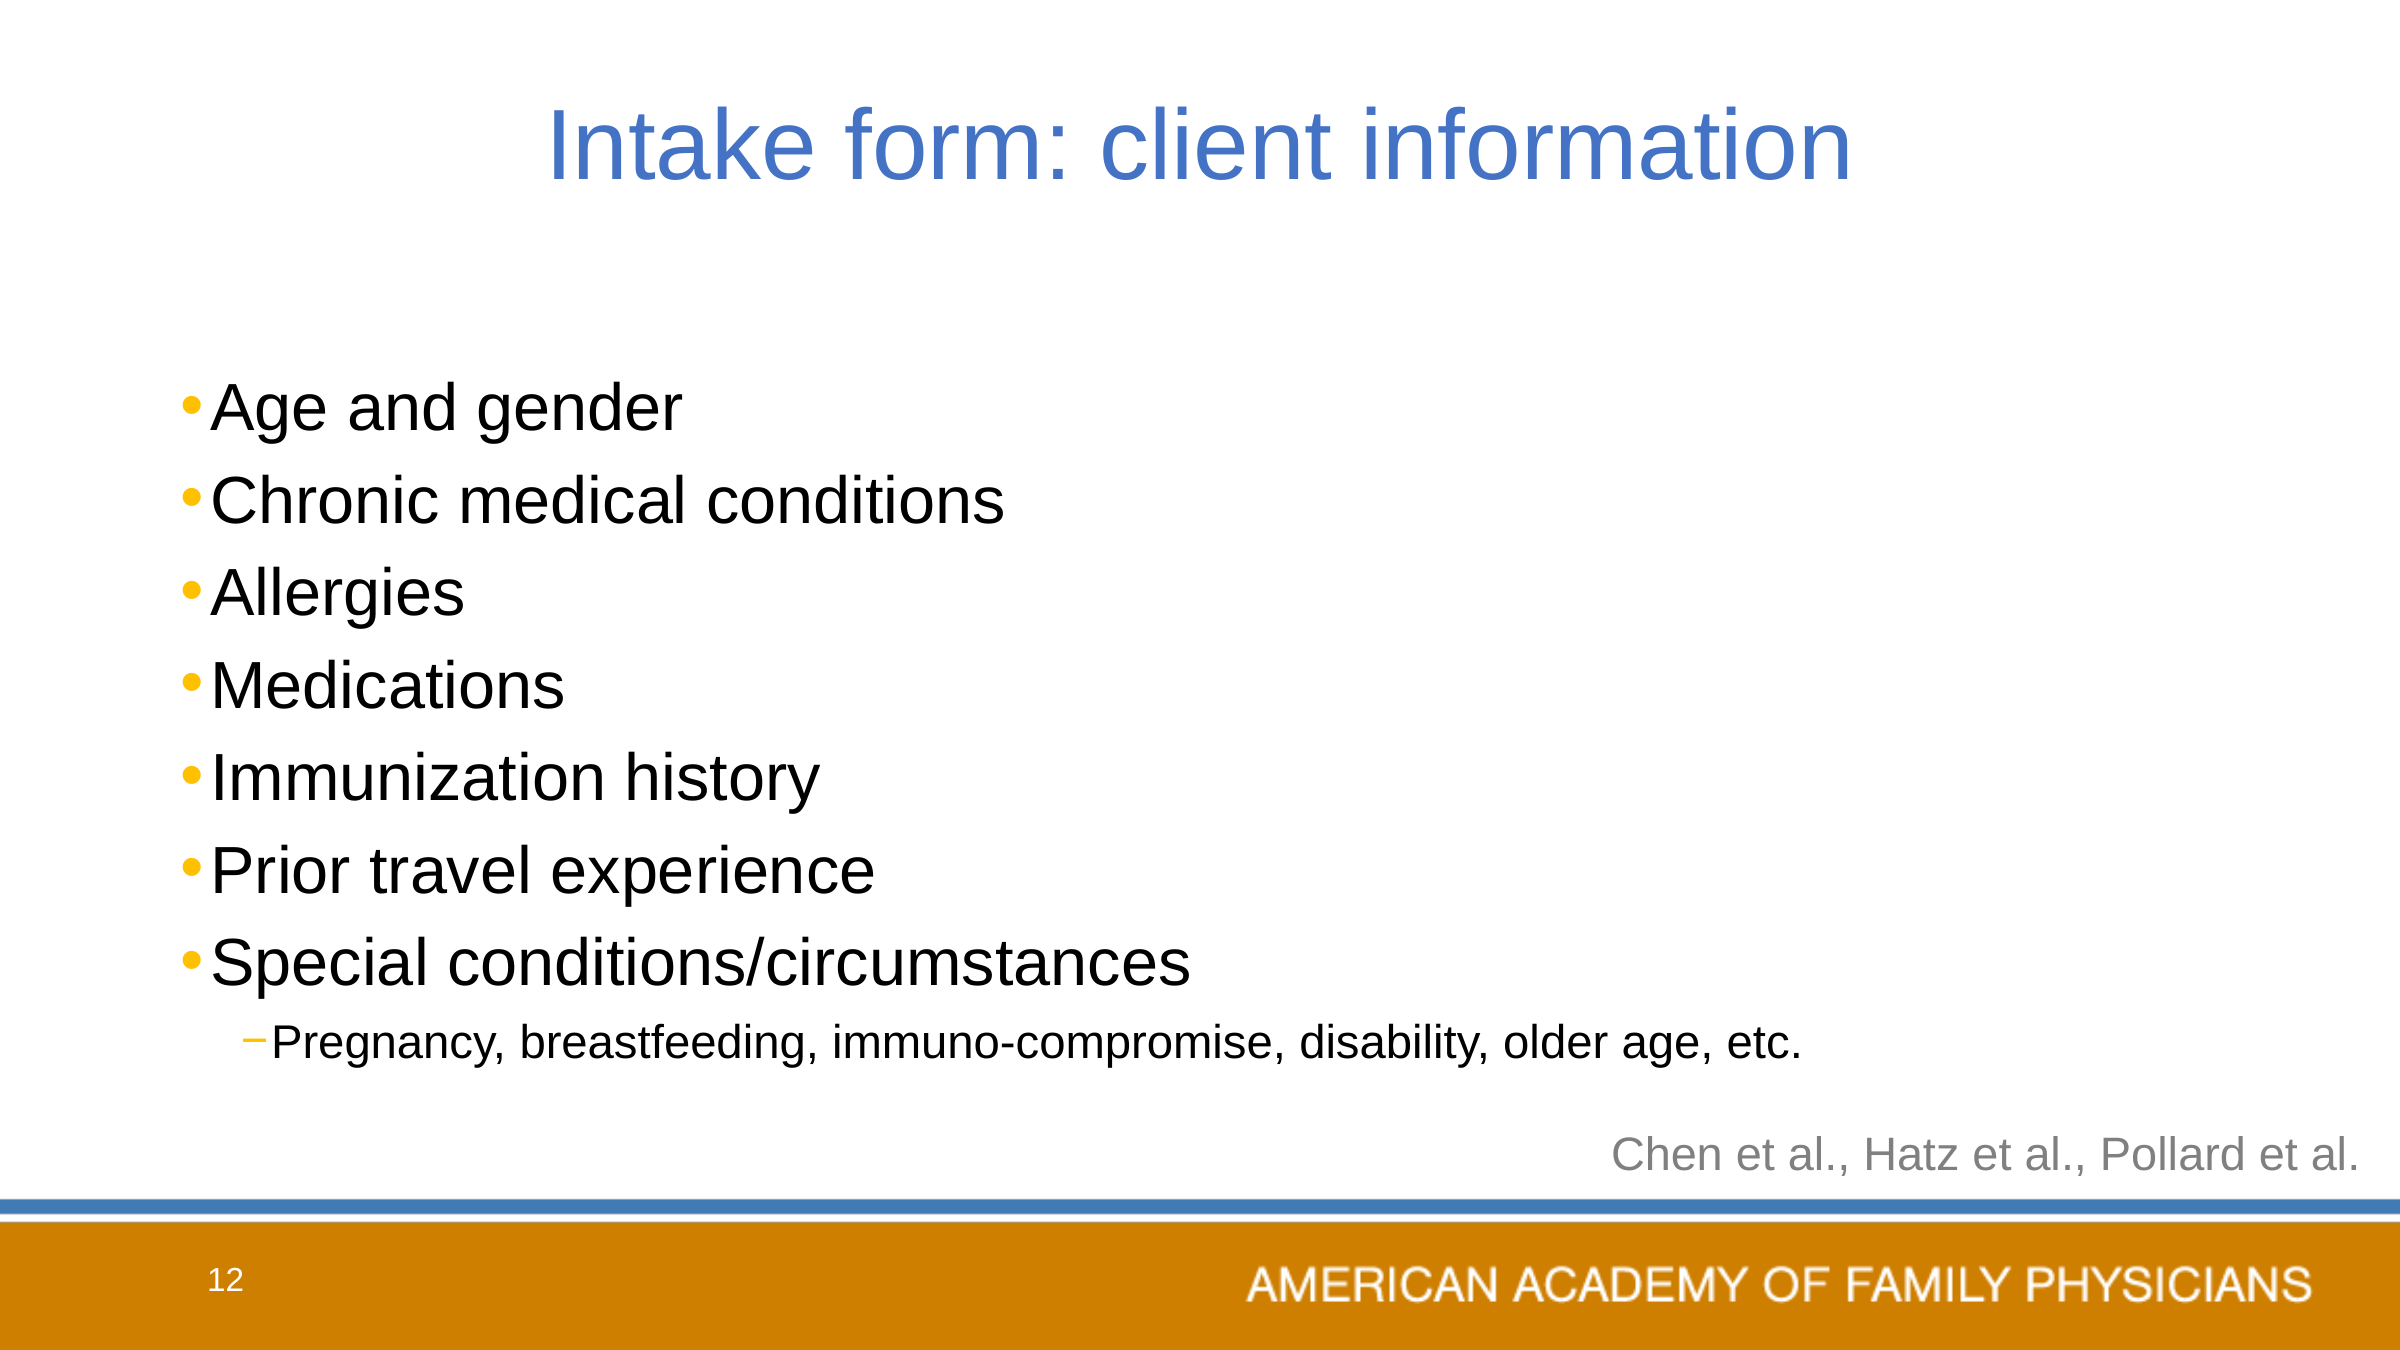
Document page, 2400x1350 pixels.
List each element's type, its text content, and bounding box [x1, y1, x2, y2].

text_box Chen et al., Hatz et al., Pollard et al. [1571, 1114, 2379, 1189]
slide_number 12 [165, 1242, 260, 1315]
list Age and gender Chronic medical conditions Allergies Medications Immunization history Prior travel experience Special conditions/circumstances Pregnancy, breastfeeding, immuno-compromise, disability, older age, etc. [165, 356, 2235, 1214]
picture [0, 0, 2400, 1350]
title Intake form: client information [165, 71, 2235, 333]
